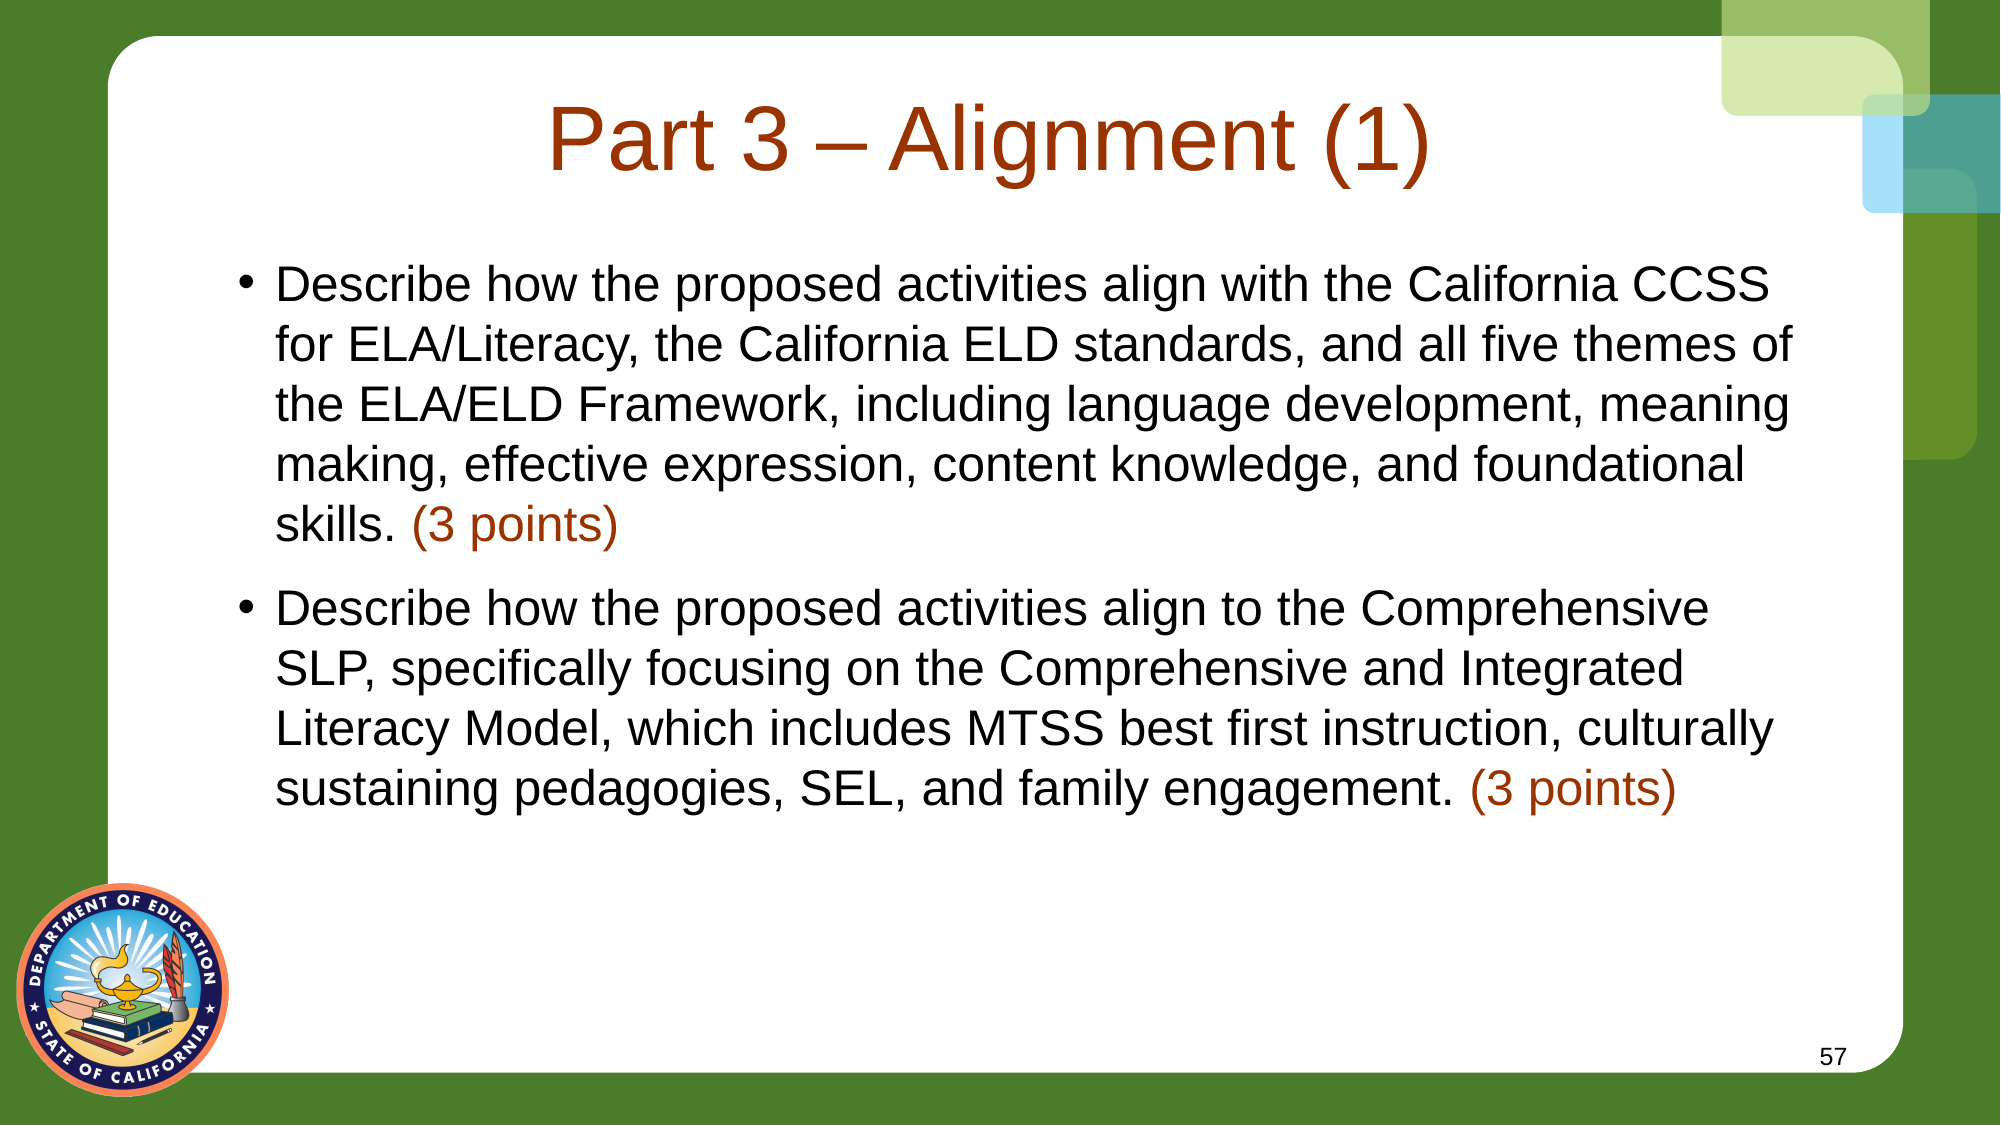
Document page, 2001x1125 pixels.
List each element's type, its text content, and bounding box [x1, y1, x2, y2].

picture [16, 883, 229, 1097]
slide_number 57 [1412, 1025, 1863, 1086]
title Part 3 – Alignment (1) [118, 38, 1863, 244]
list Describe how the proposed activities align with the California CCSS for ELA/Literacy, the California ELD standards, and all five themes of the ELA/ELD Framework, including language development, meaning making, effective expression, content knowledge, and foundational skills. (3 points) Describe how the proposed activities align to the Comprehensive SLP, specifically focusing on the Comprehensive and Integrated Literacy Model, which includes MTSS best first instruction, culturally sustaining pedagogies, SEL, and family engagement. (3 points) [222, 244, 1827, 1043]
